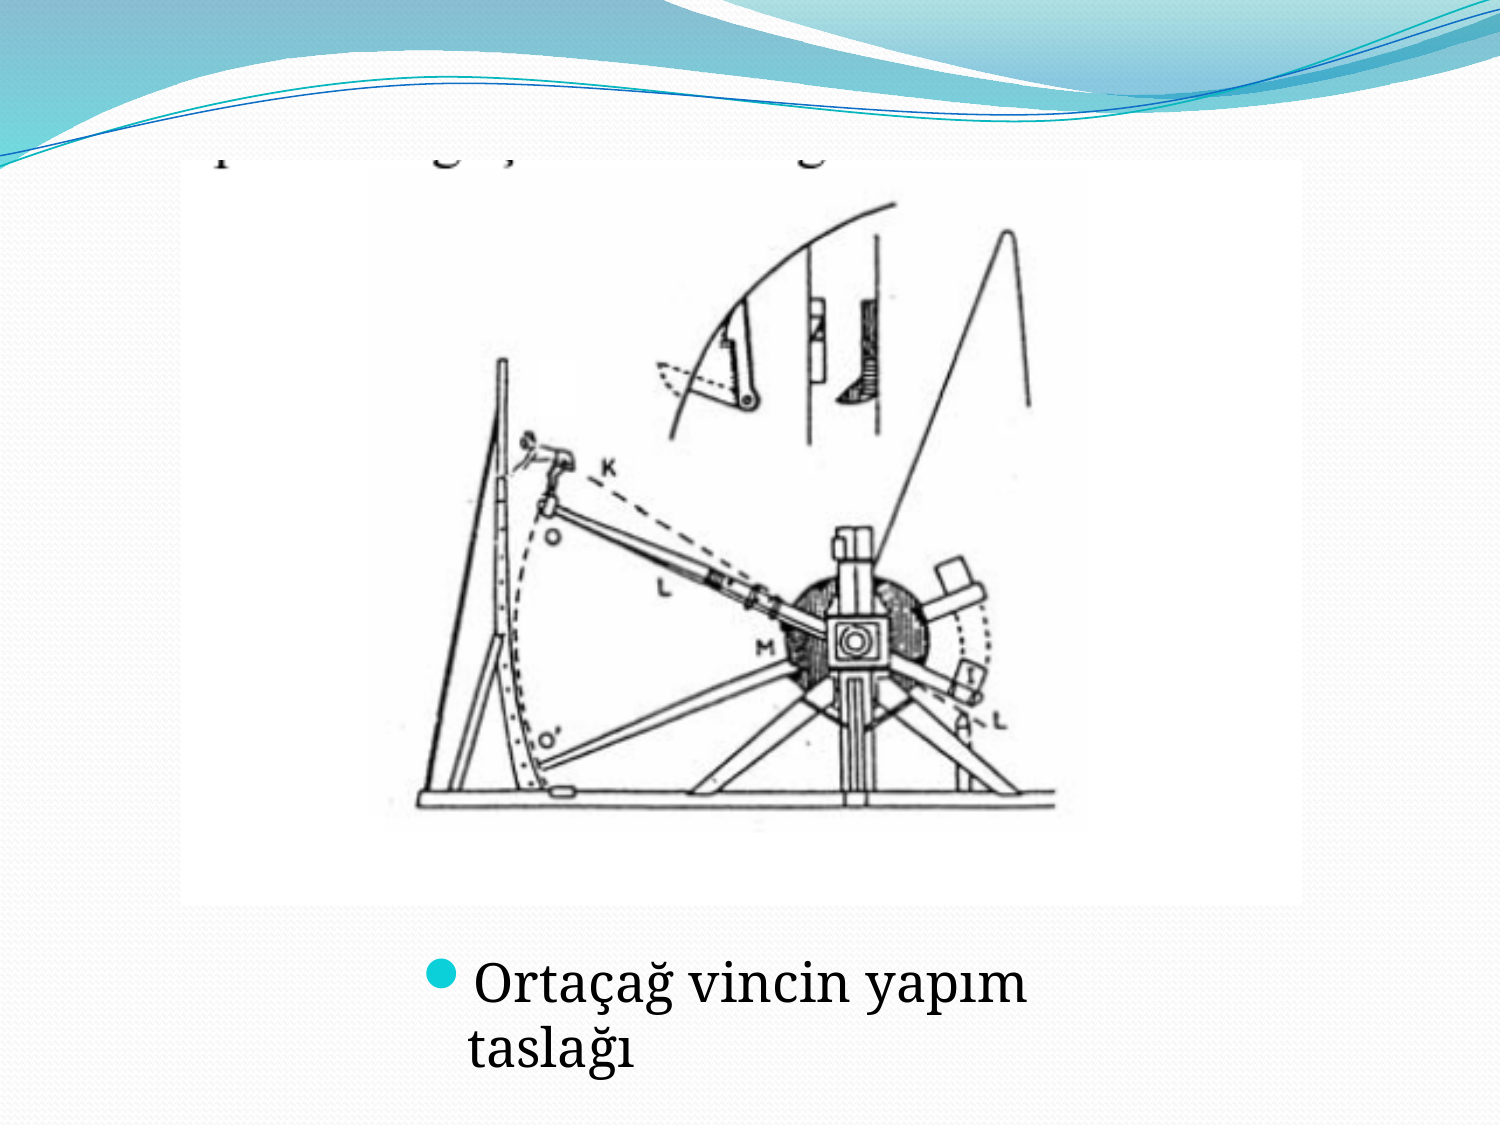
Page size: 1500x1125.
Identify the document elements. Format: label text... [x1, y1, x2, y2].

picture [180, 160, 1303, 906]
list Ortaçağ vincin yapım taslağı [407, 940, 1199, 1038]
